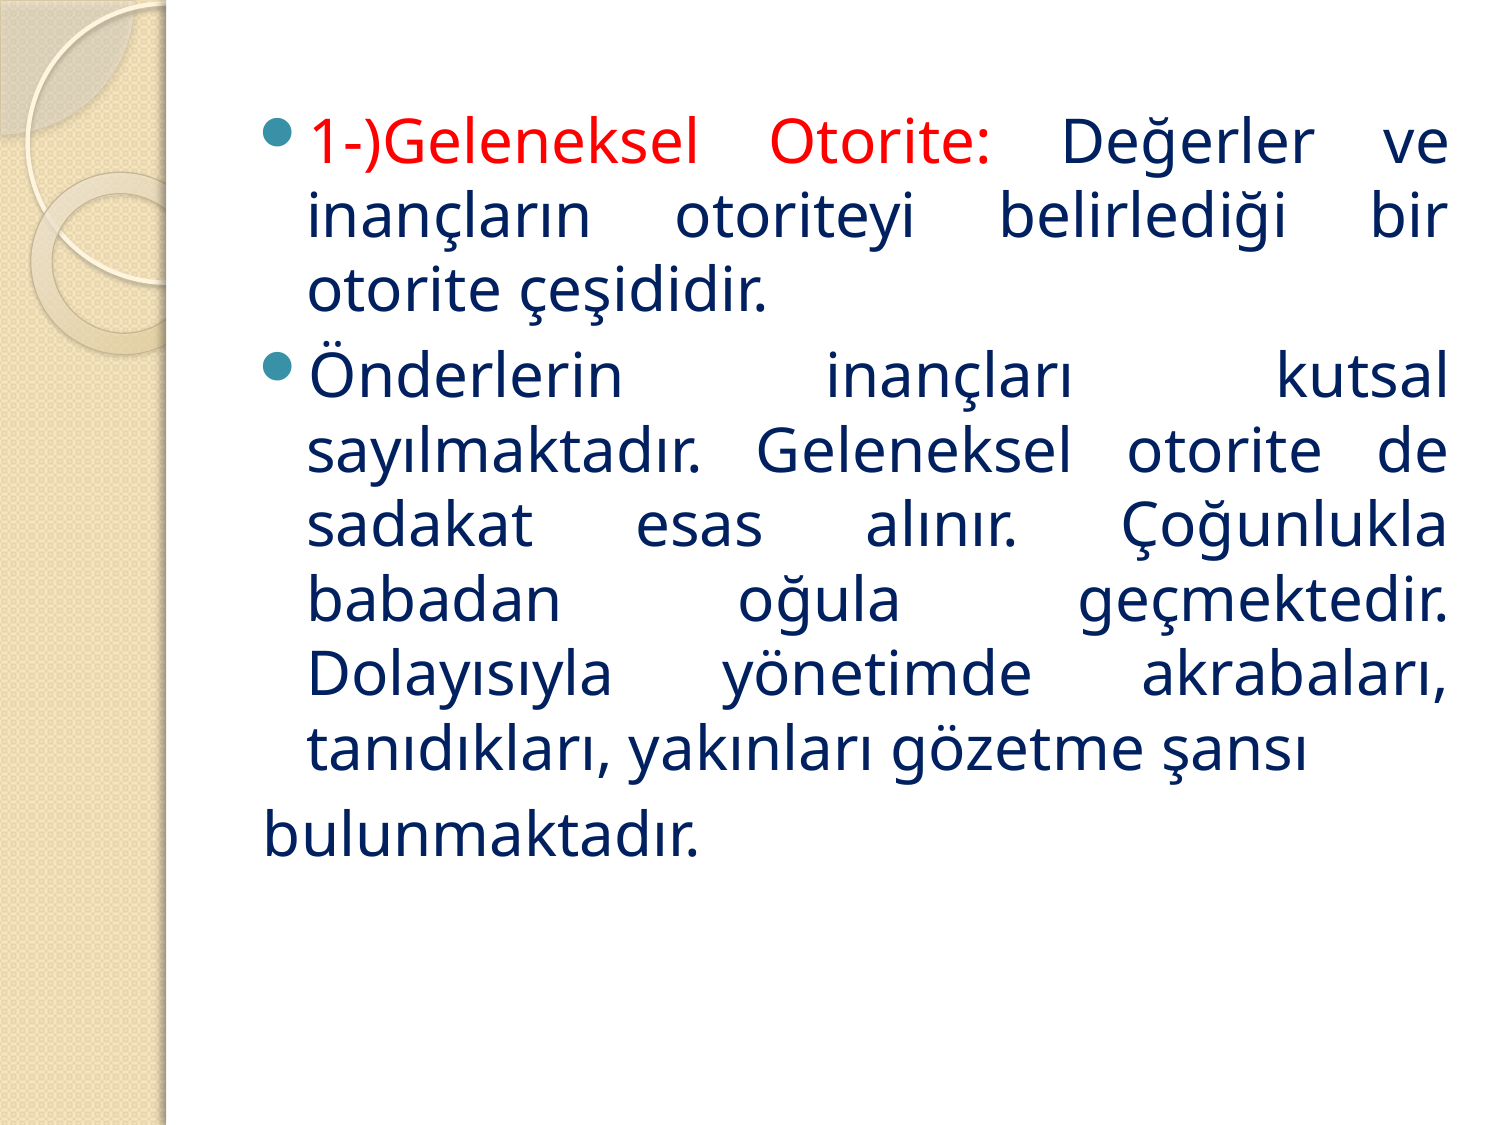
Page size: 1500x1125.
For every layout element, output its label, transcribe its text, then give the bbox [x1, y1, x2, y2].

list 1-)Geleneksel Otorite: Değerler ve inançların otoriteyi belirlediği bir otorite çeşididir. Önderlerin inançları kutsal sayılmaktadır. Geleneksel otorite de sadakat esas alınır. Çoğunlukla babadan oğula geçmektedir. Dolayısıyla yönetimde akrabaları, tanıdıkları, yakınları gözetme şansı bulunmaktadır. [235, 93, 1466, 1025]
